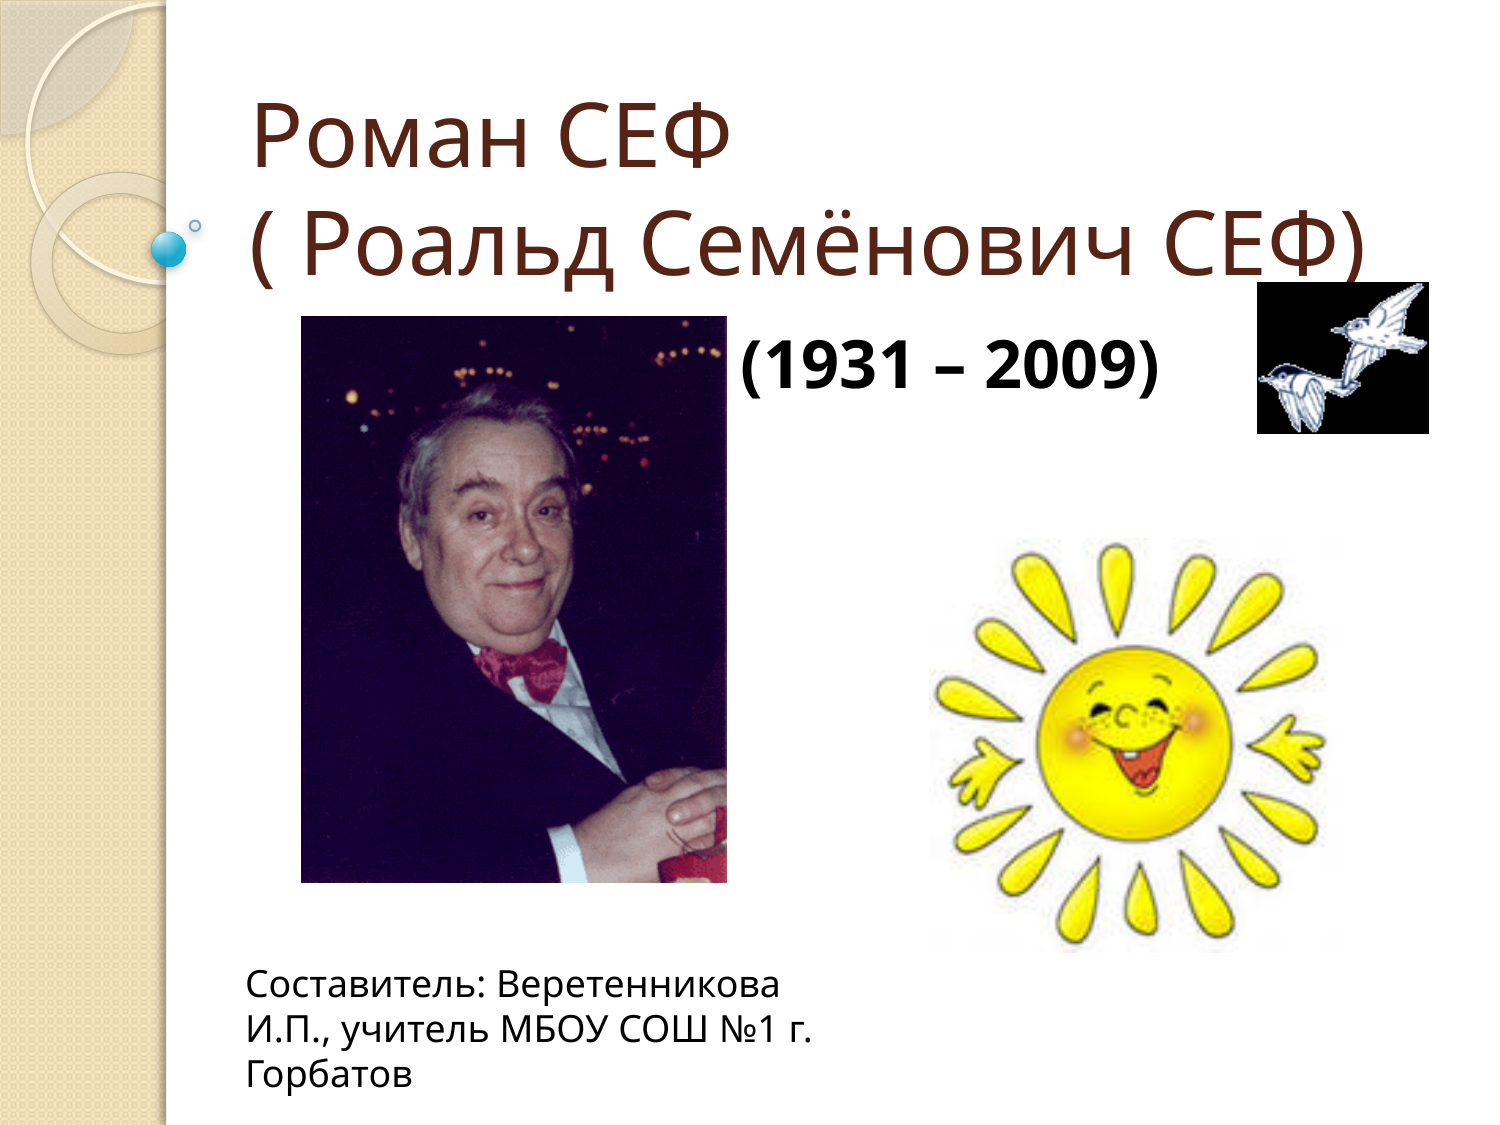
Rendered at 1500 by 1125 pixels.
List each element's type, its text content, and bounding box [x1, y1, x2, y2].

picture [300, 316, 727, 883]
text_box Составитель: Веретенникова И.П., учитель МБОУ СОШ №1 г. Горбатов [230, 952, 892, 1102]
picture [1257, 282, 1429, 435]
text_box (1931 – 2009) [727, 314, 1250, 410]
picture [929, 538, 1344, 953]
title Роман СЕФ ( Роальд Семёнович СЕФ) [234, 59, 1450, 301]
